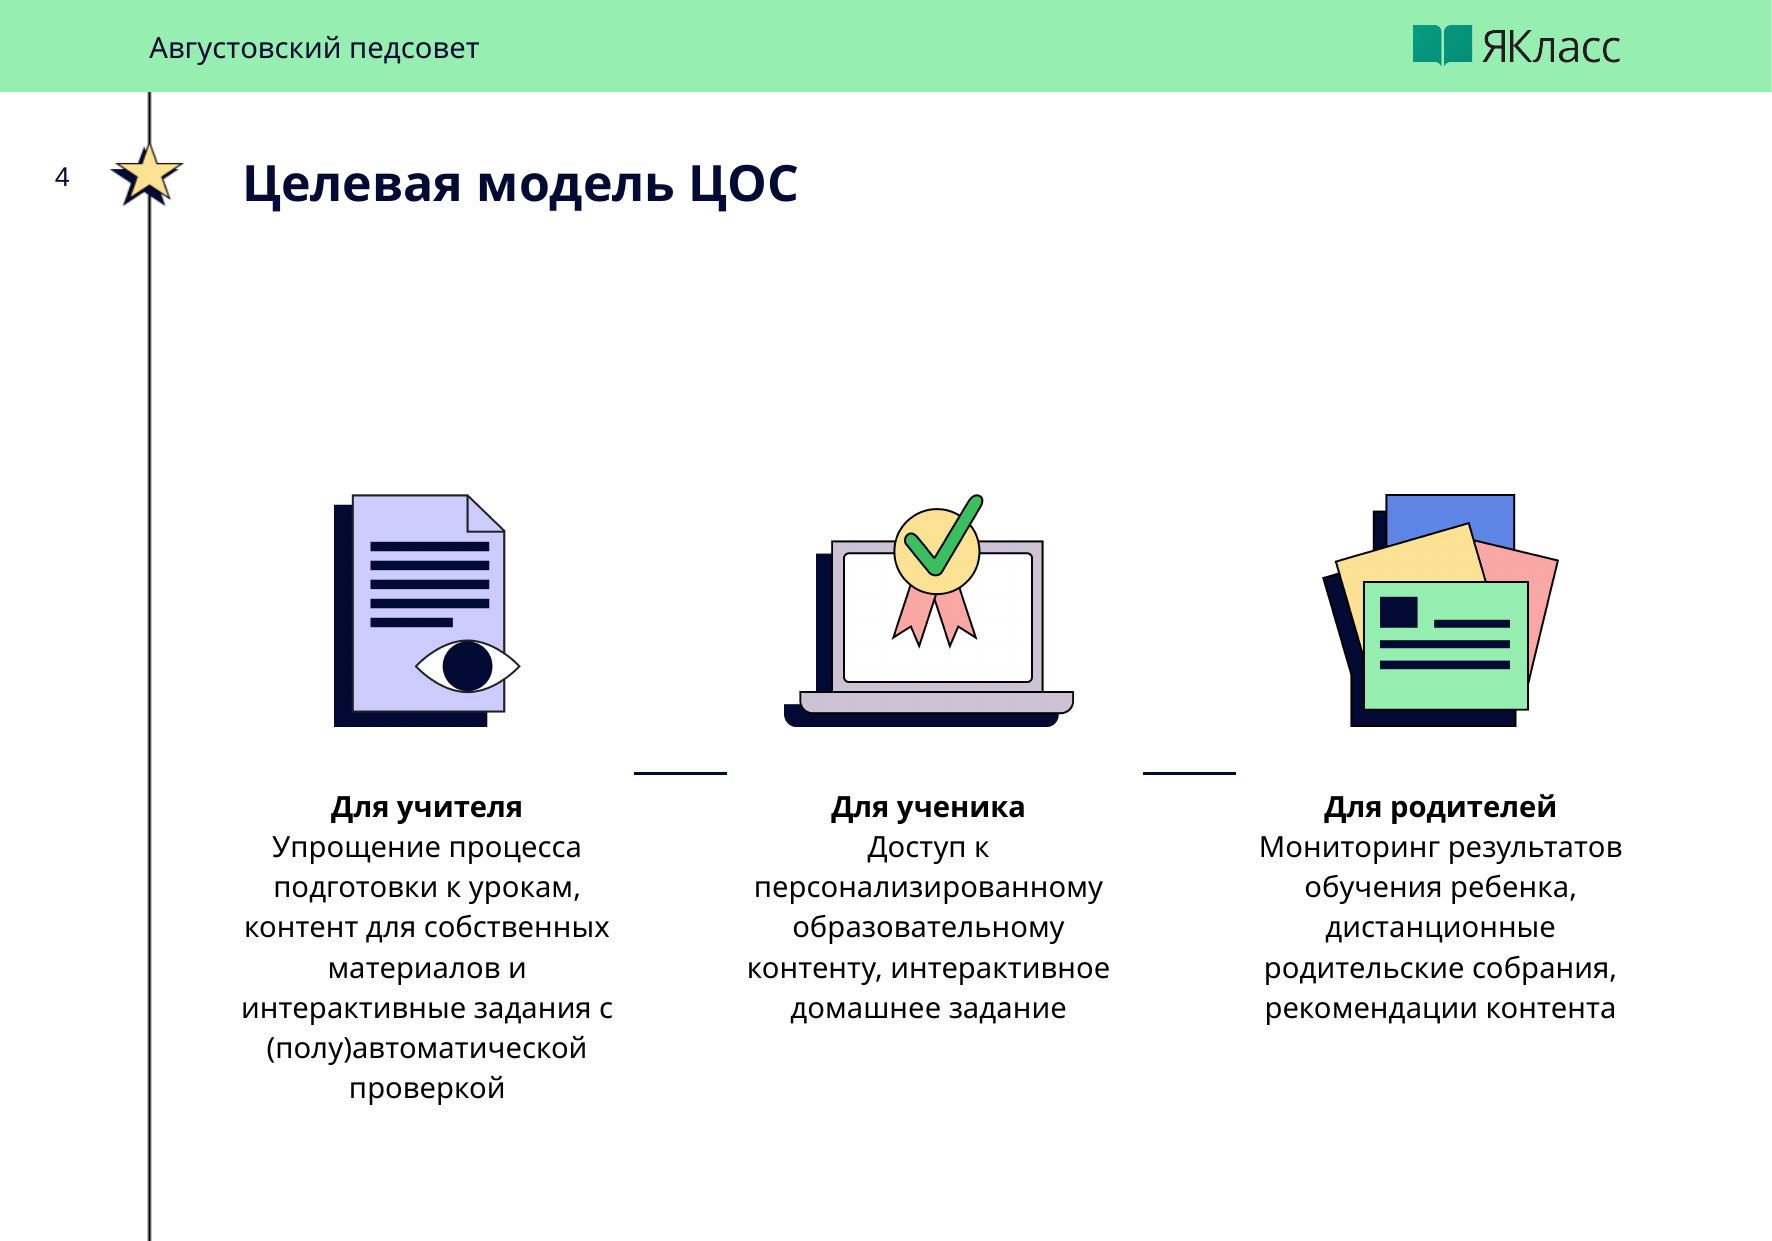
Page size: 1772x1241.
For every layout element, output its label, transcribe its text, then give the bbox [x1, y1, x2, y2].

picture [1413, 25, 1620, 67]
subtitle Августовский педсовет [130, 7, 958, 100]
picture [333, 494, 521, 728]
subtitle Для учителя Упрощение процесса подготовки к урокам, контент для собственных материалов и интерактивные задания с (полу)автоматической проверкой [220, 763, 635, 971]
subtitle Целевая модель ЦОС [222, 128, 1409, 266]
subtitle Для ученика Доступ к персонализированному образовательному контенту, интерактивное домашнее задание [721, 763, 1136, 971]
picture [1322, 494, 1560, 728]
subtitle Для родителей Мониторинг результатов обучения ребенка, дистанционные родительские собрания, рекомендации контента [1233, 763, 1648, 971]
picture [783, 494, 1074, 728]
picture [108, 93, 186, 1241]
slide_number 4 [18, 128, 107, 224]
